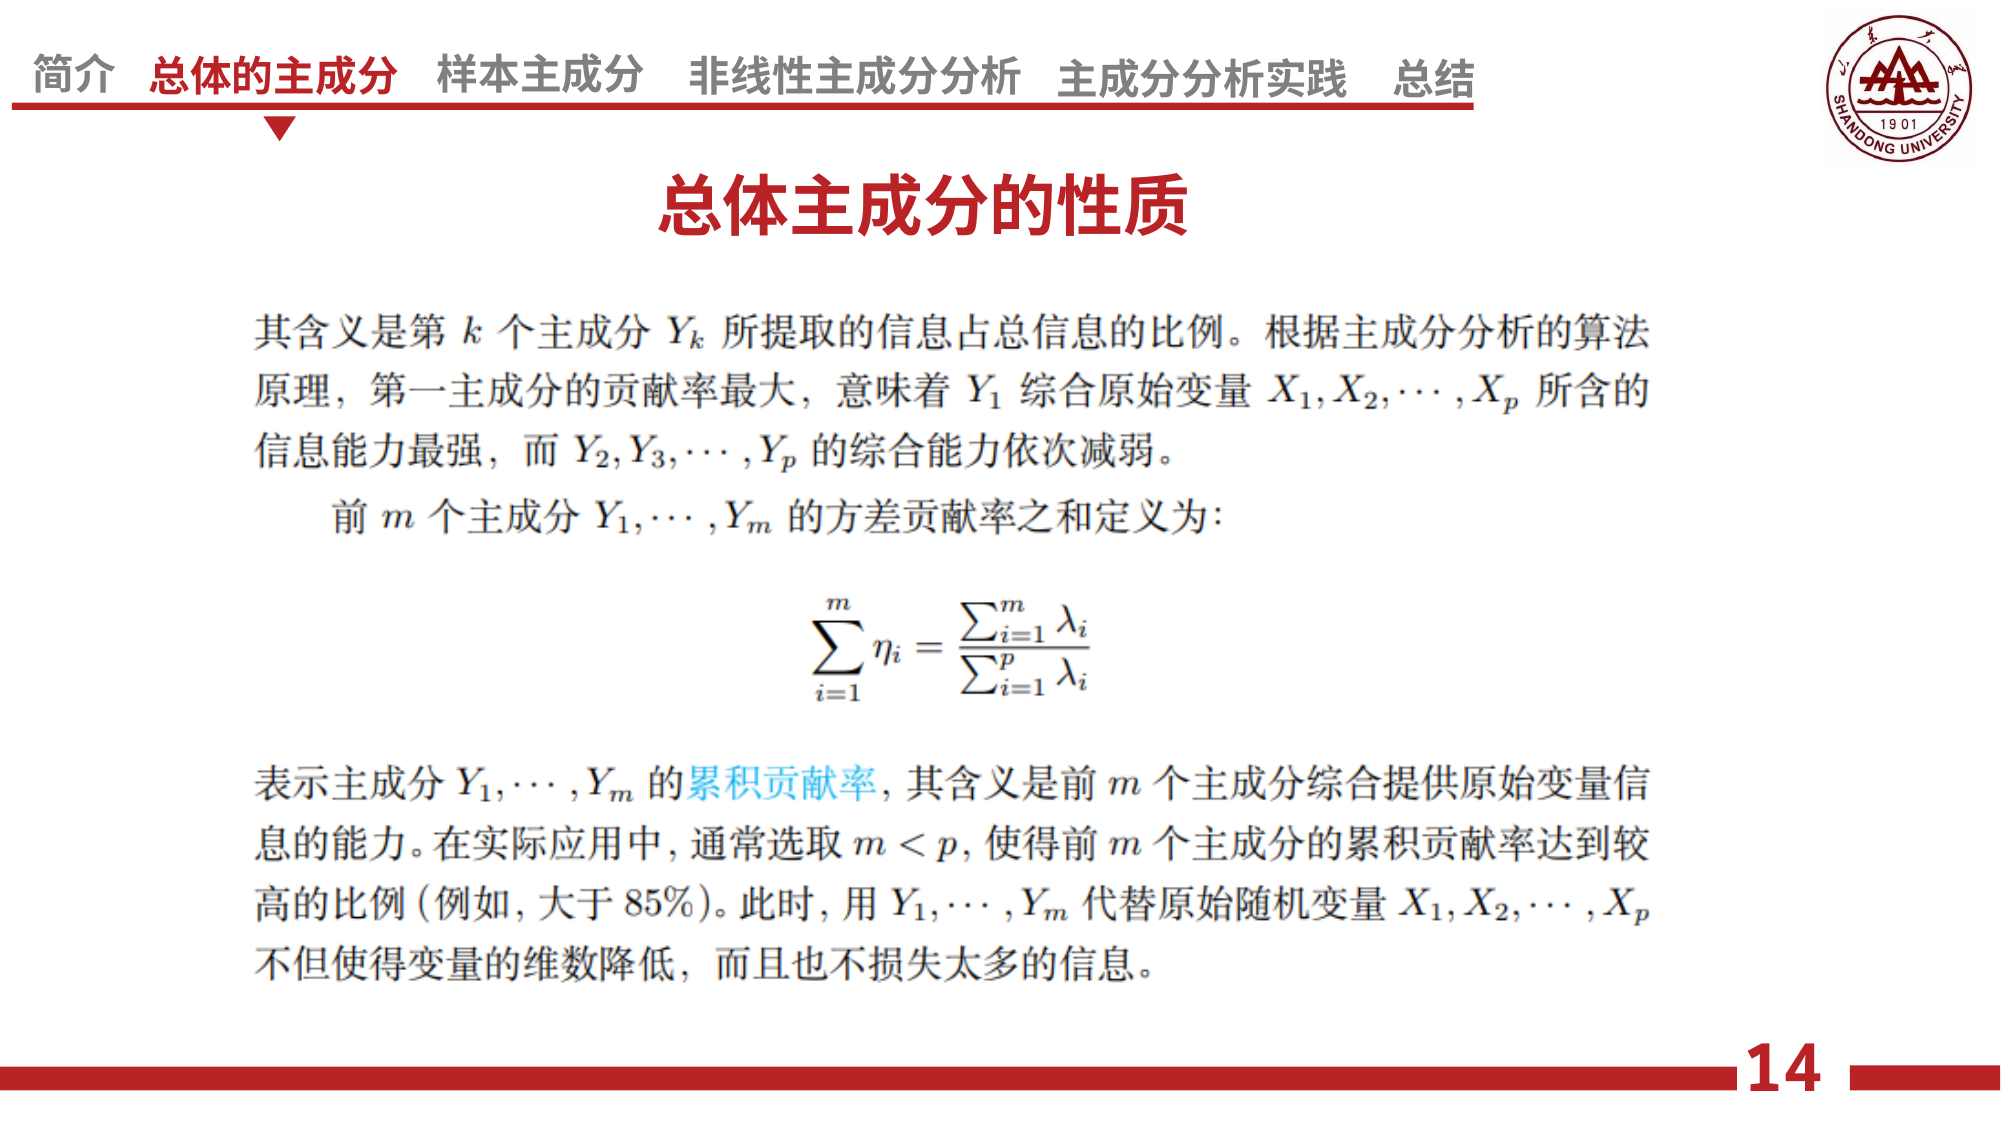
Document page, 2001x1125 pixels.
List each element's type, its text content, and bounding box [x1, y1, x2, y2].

picture [228, 285, 1754, 999]
picture [1820, 9, 1977, 167]
text_box 总体主成分的性质 [641, 156, 1205, 251]
